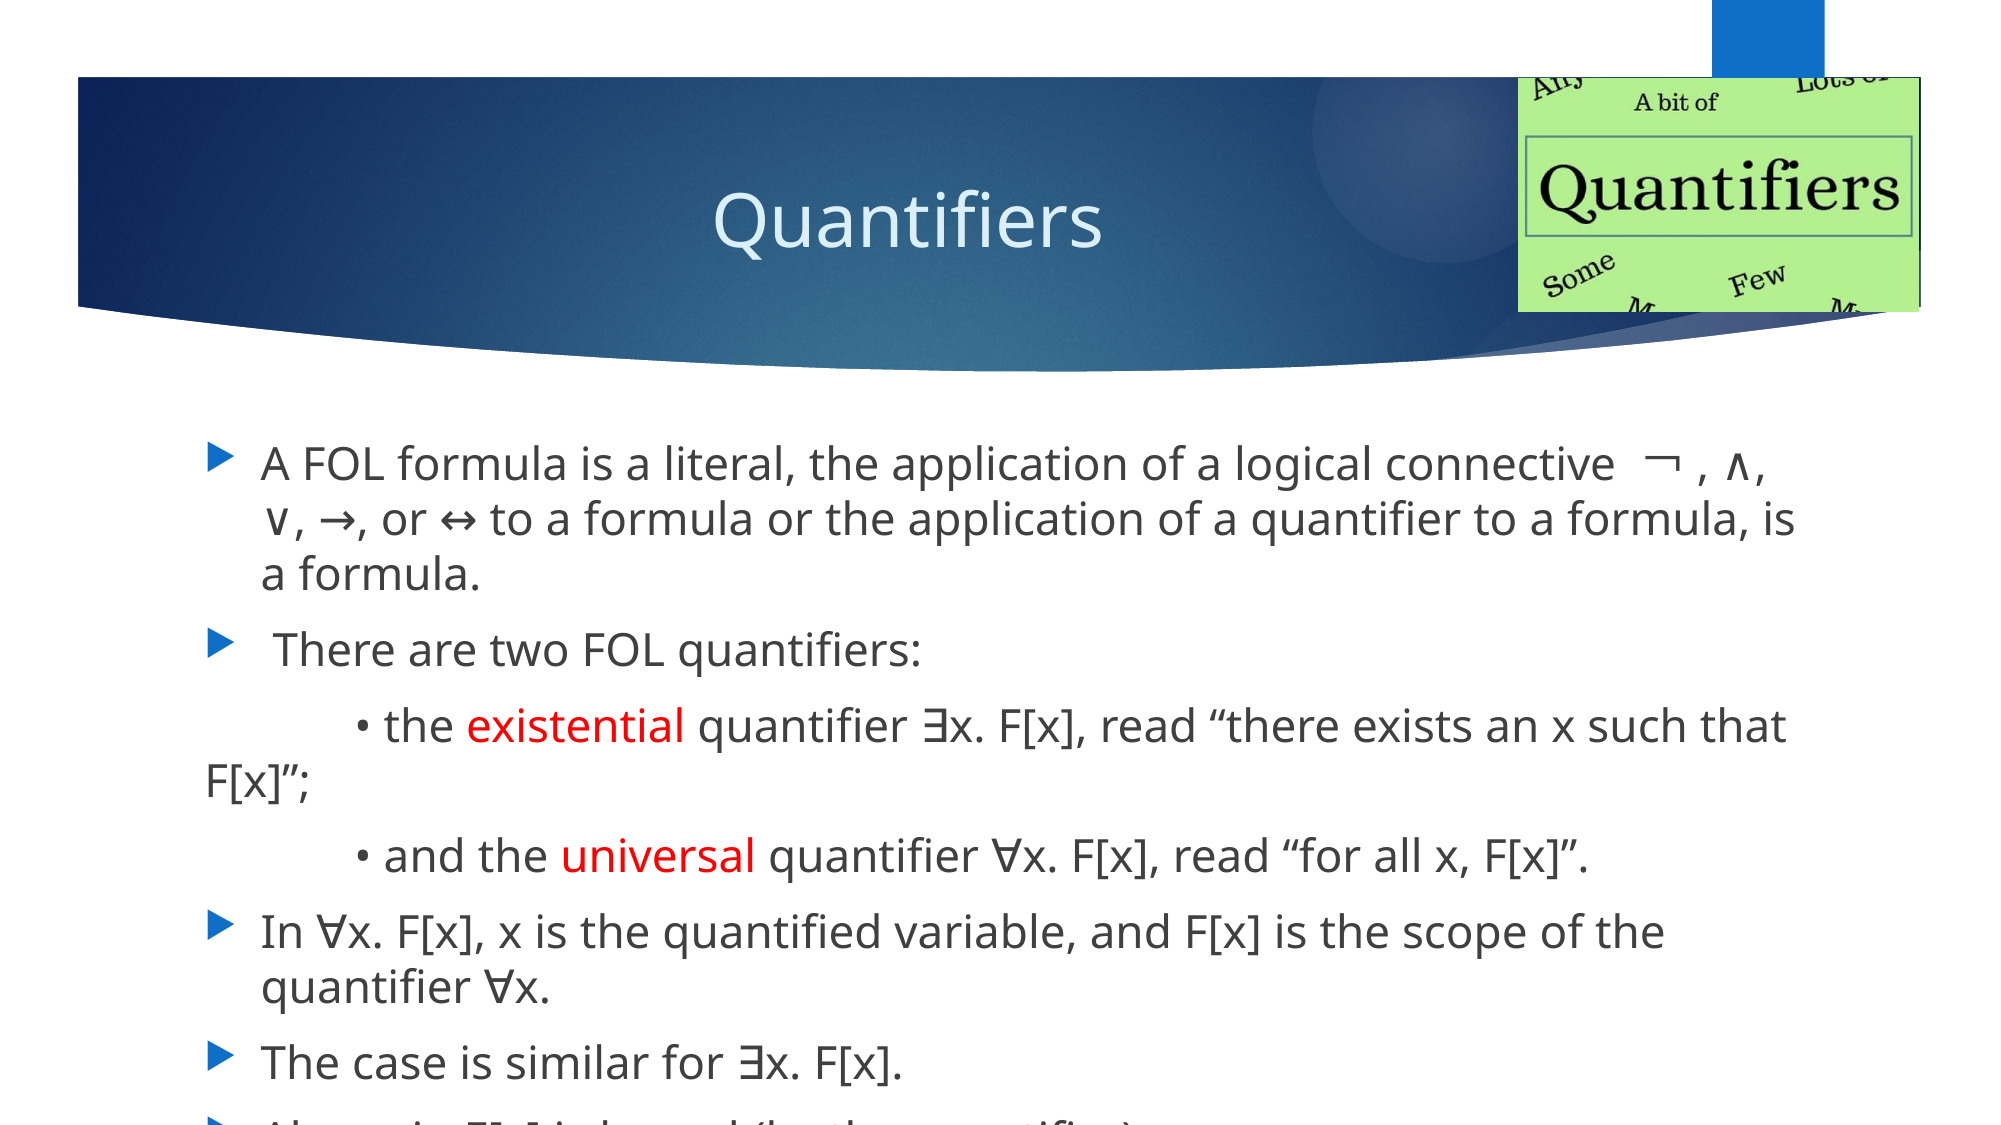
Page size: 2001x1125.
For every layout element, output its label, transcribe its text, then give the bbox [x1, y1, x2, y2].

title Quantifiers [189, 159, 1518, 276]
picture [1518, 78, 1919, 312]
list A FOL formula is a literal, the application of a logical connective ￢, ∧, ∨, →, or ↔ to a formula or the application of a quantifier to a formula, is a formula. There are two FOL quantifiers: • the existential quantifier ∃x. F[x], read “there exists an x such that F[x]”; • and the universal quantifier ∀x. F[x], read “for all x, F[x]”. In ∀x. F[x], x is the quantified variable, and F[x] is the scope of the quantifier ∀x. The case is similar for ∃x. F[x]. Also, x in F[x] is bound (by the quantifier). [189, 427, 1814, 1055]
